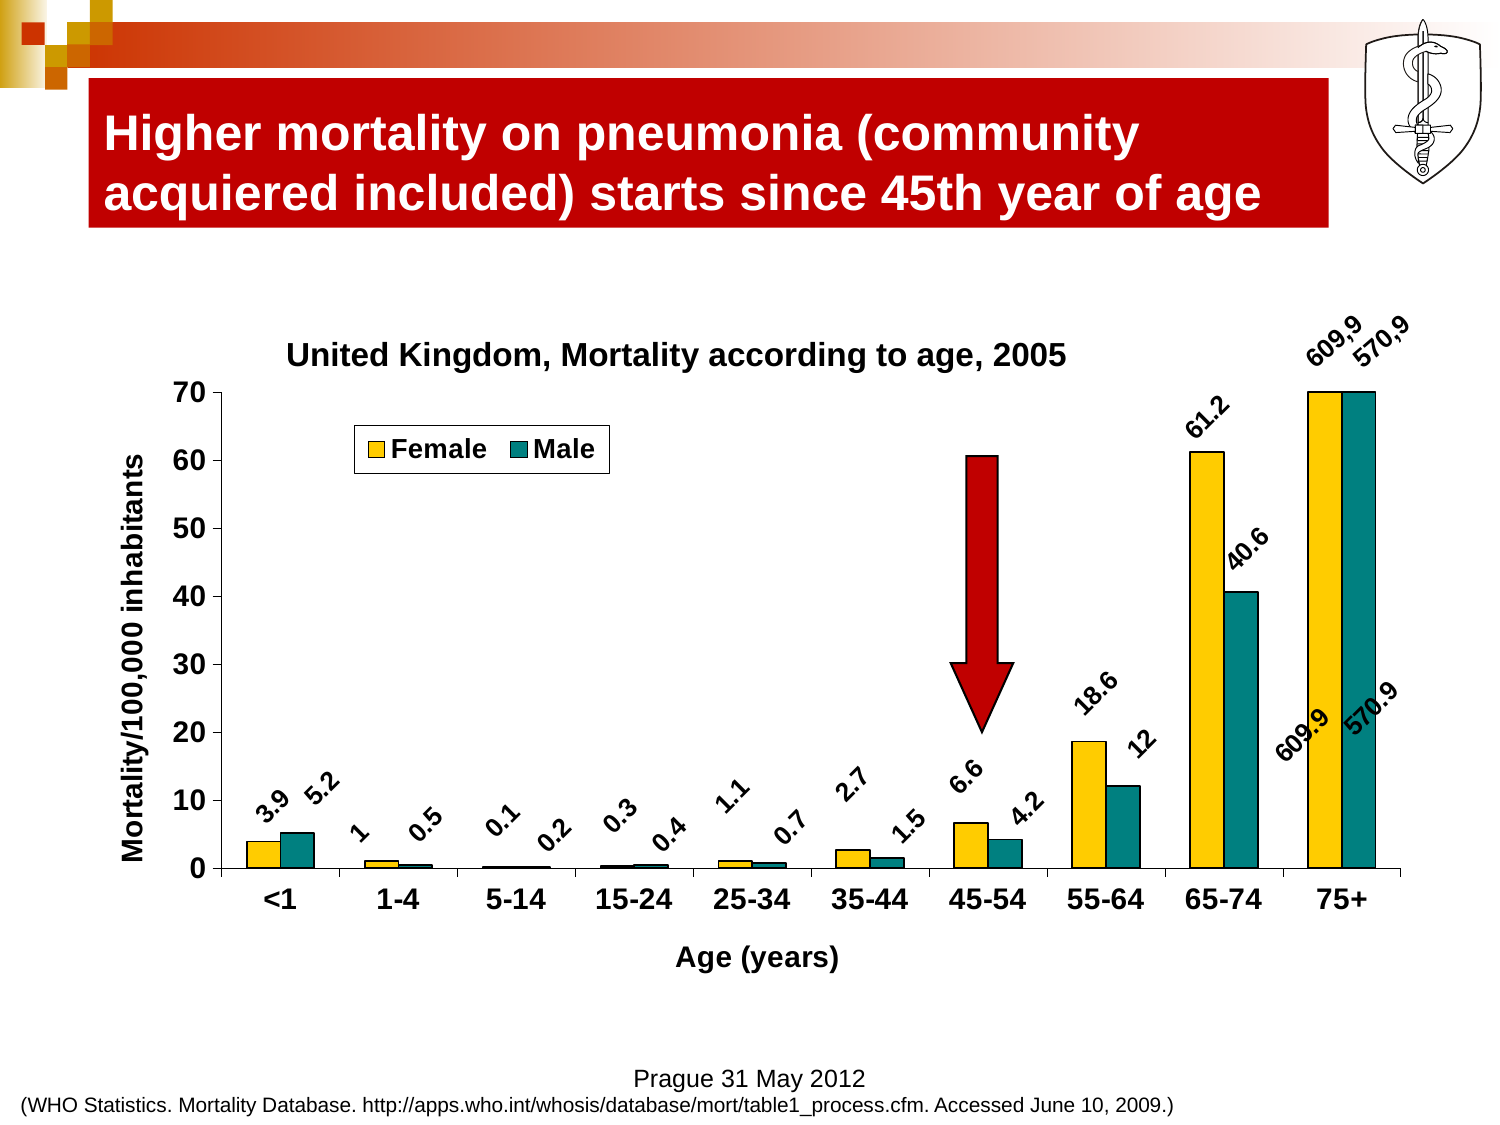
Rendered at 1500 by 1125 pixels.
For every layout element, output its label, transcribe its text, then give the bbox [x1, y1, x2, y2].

text_box 570,9 [1335, 291, 1432, 348]
text_box 609,9 [1288, 291, 1374, 348]
text_box United Kingdom, Mortality according to age, 2005 [271, 326, 1082, 348]
footer Prague 31 May 2012 [512, 1025, 988, 1101]
chart [88, 349, 1414, 1018]
text_box (WHO Statistics. Mortality Database. http://apps.who.int/whosis/database/mort/table1_process.cfm. Accessed June 10, 2009.) [5, 1084, 1471, 1125]
title Higher mortality on pneumonia (community acquiered included) starts since 45th year of age [88, 77, 1330, 228]
